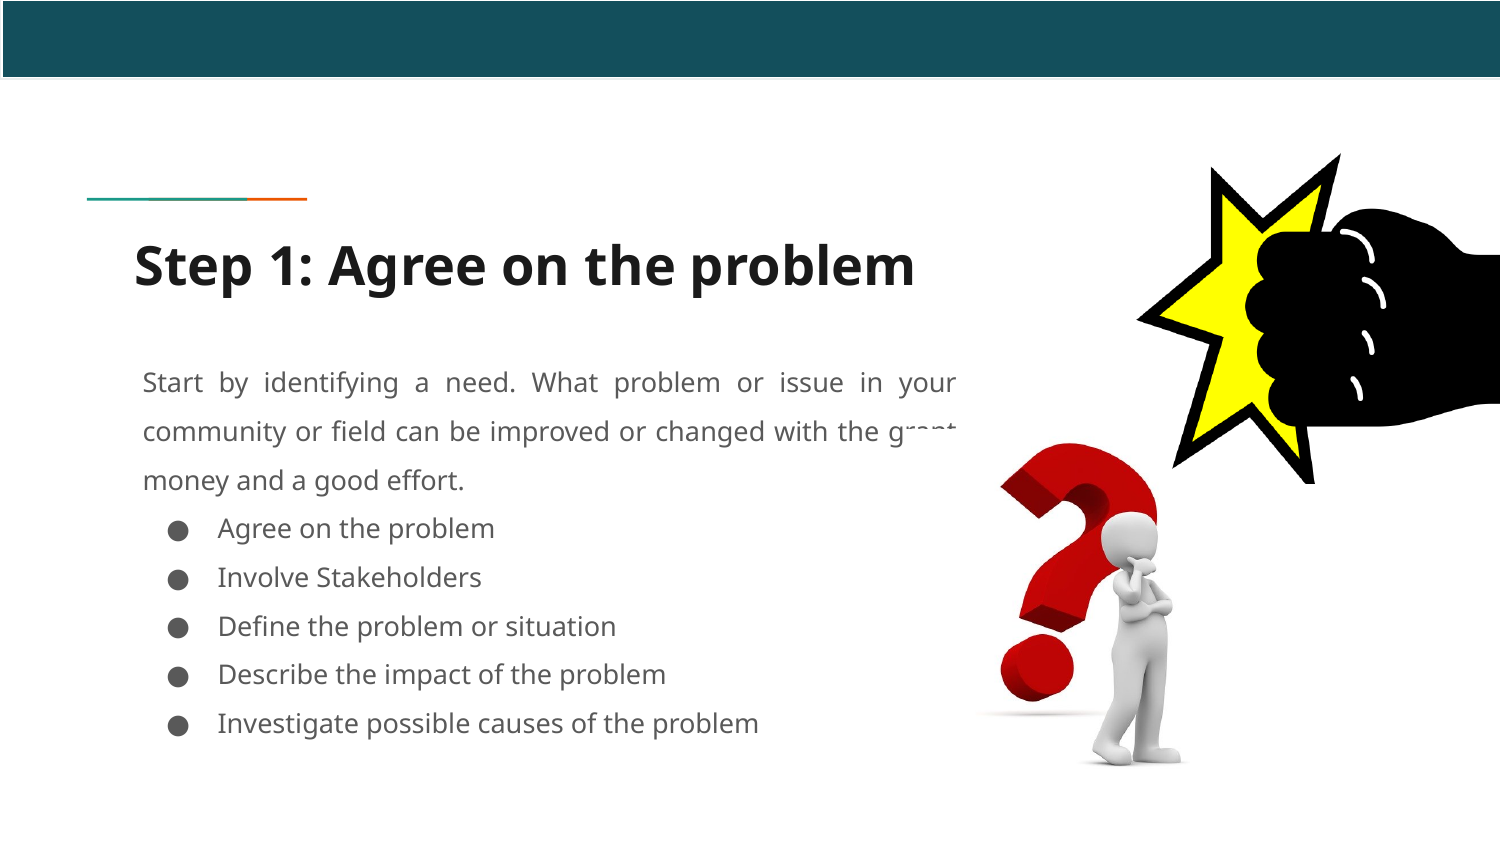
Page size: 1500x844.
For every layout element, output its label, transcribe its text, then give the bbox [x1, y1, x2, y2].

text_box [2, 0, 1500, 78]
title Step 1: Agree on the problem [119, 216, 1130, 305]
picture [902, 152, 1500, 800]
list Start by identifying a need. What problem or issue in your community or field can be improved or changed with the grant money and a good effort. Agree on the problem Involve Stakeholders Define the problem or situation Describe the impact of the problem Investigate possible causes of the problem [127, 334, 972, 800]
